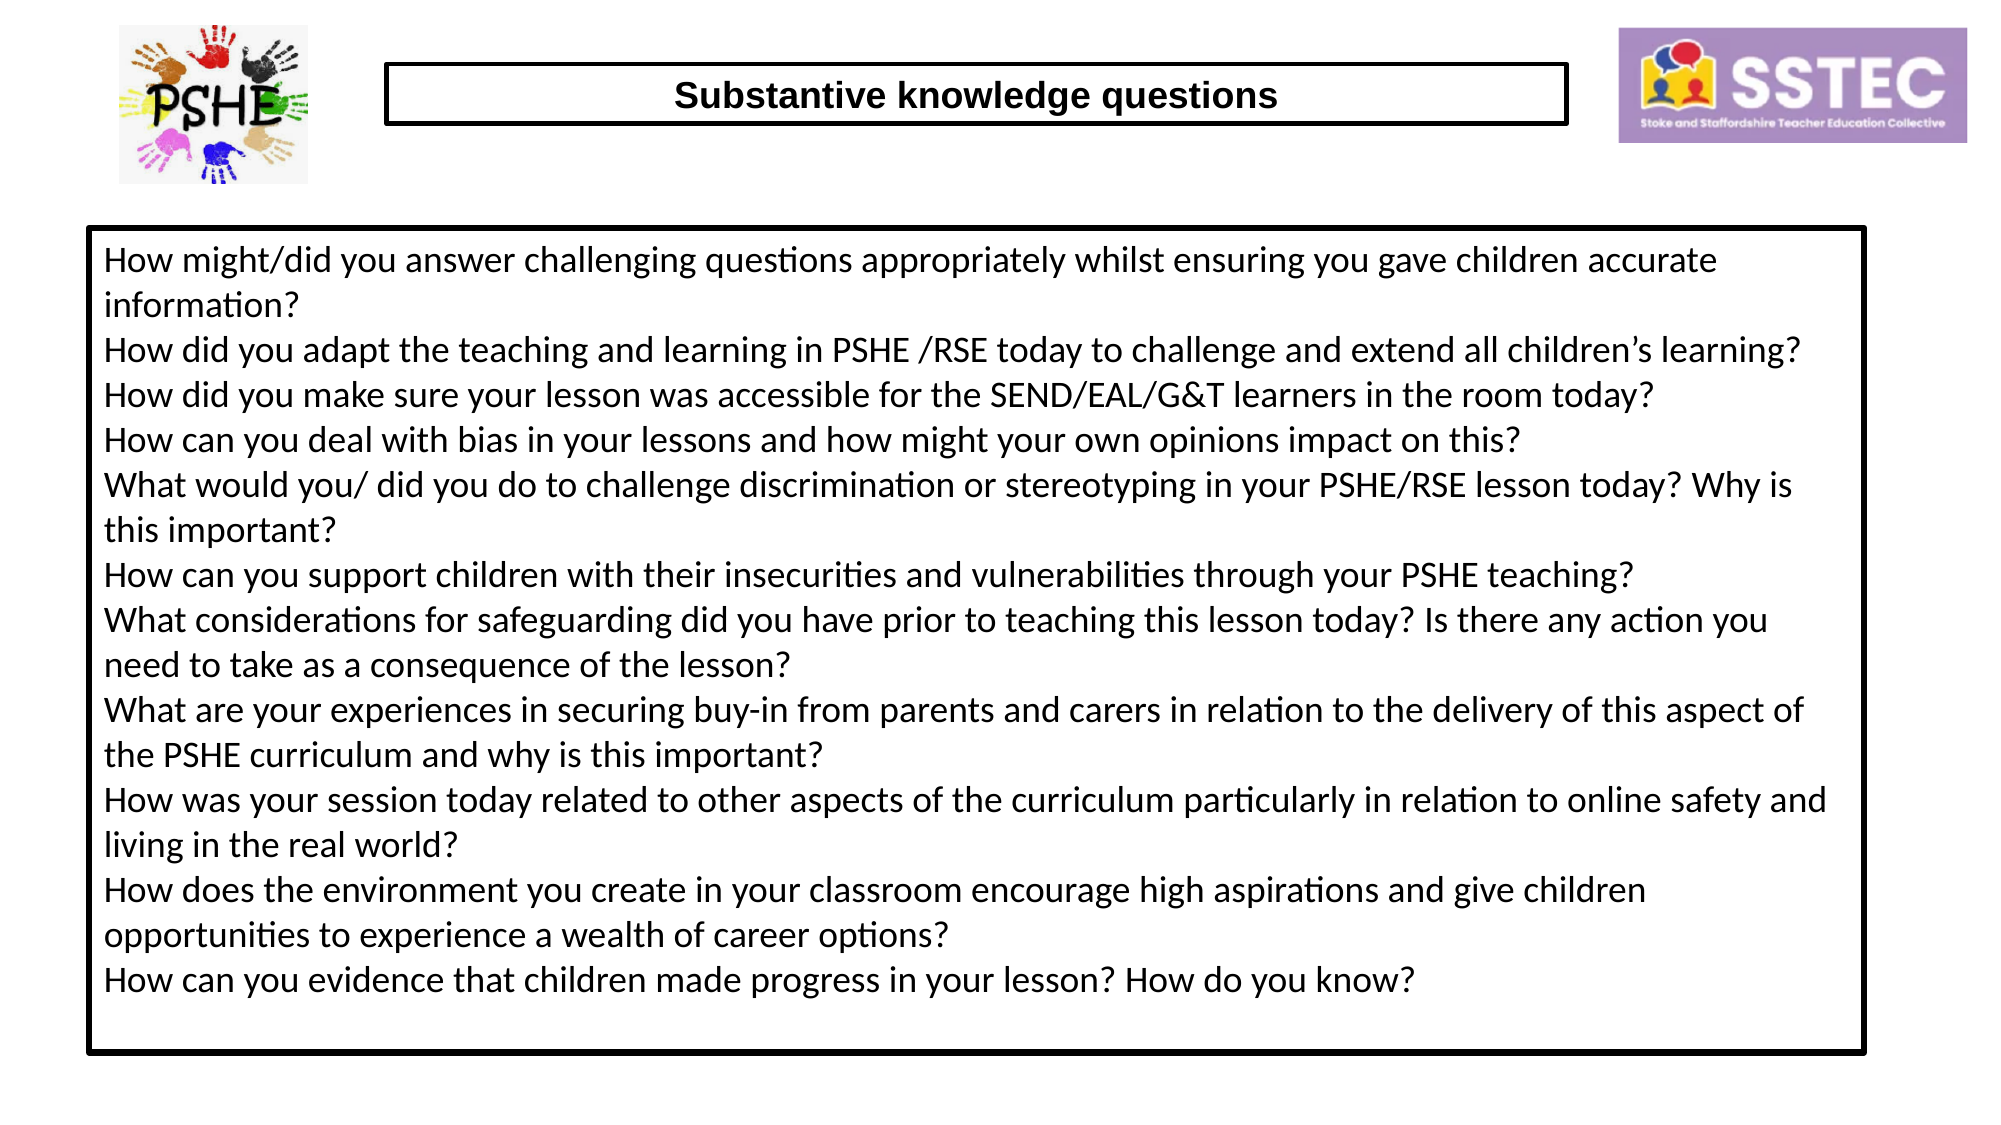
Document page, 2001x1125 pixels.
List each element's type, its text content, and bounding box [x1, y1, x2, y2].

text_box Substantive knowledge questions [386, 64, 1567, 124]
picture [1616, 25, 1968, 143]
text_box How might/did you answer challenging questions appropriately whilst ensuring you gave children accurate information? How did you adapt the teaching and learning in PSHE /RSE today to challenge and extend all children’s learning? How did you make sure your lesson was accessible for the SEND/EAL/G&T learners in the room today? How can you deal with bias in your lessons and how might your own opinions impact on this? What would you/ did you do to challenge discrimination or stereotyping in your PSHE/RSE lesson today? Why is this important? How can you support children with their insecurities and vulnerabilities through your PSHE teaching? What considerations for safeguarding did you have prior to teaching this lesson today? Is there any action you need to take as a consequence of the lesson? What are your experiences in securing buy-in from parents and carers in relation to the delivery of this aspect of the PSHE curriculum and why is this important? How was your session today related to other aspects of the curriculum particularly in relation to online safety and living in the real world? How does the environment you create in your classroom encourage high aspirations and give children opportunities to experience a wealth of career options? How can you evidence that children made progress in your lesson? How do you know? [88, 227, 1864, 1053]
picture [119, 25, 308, 184]
